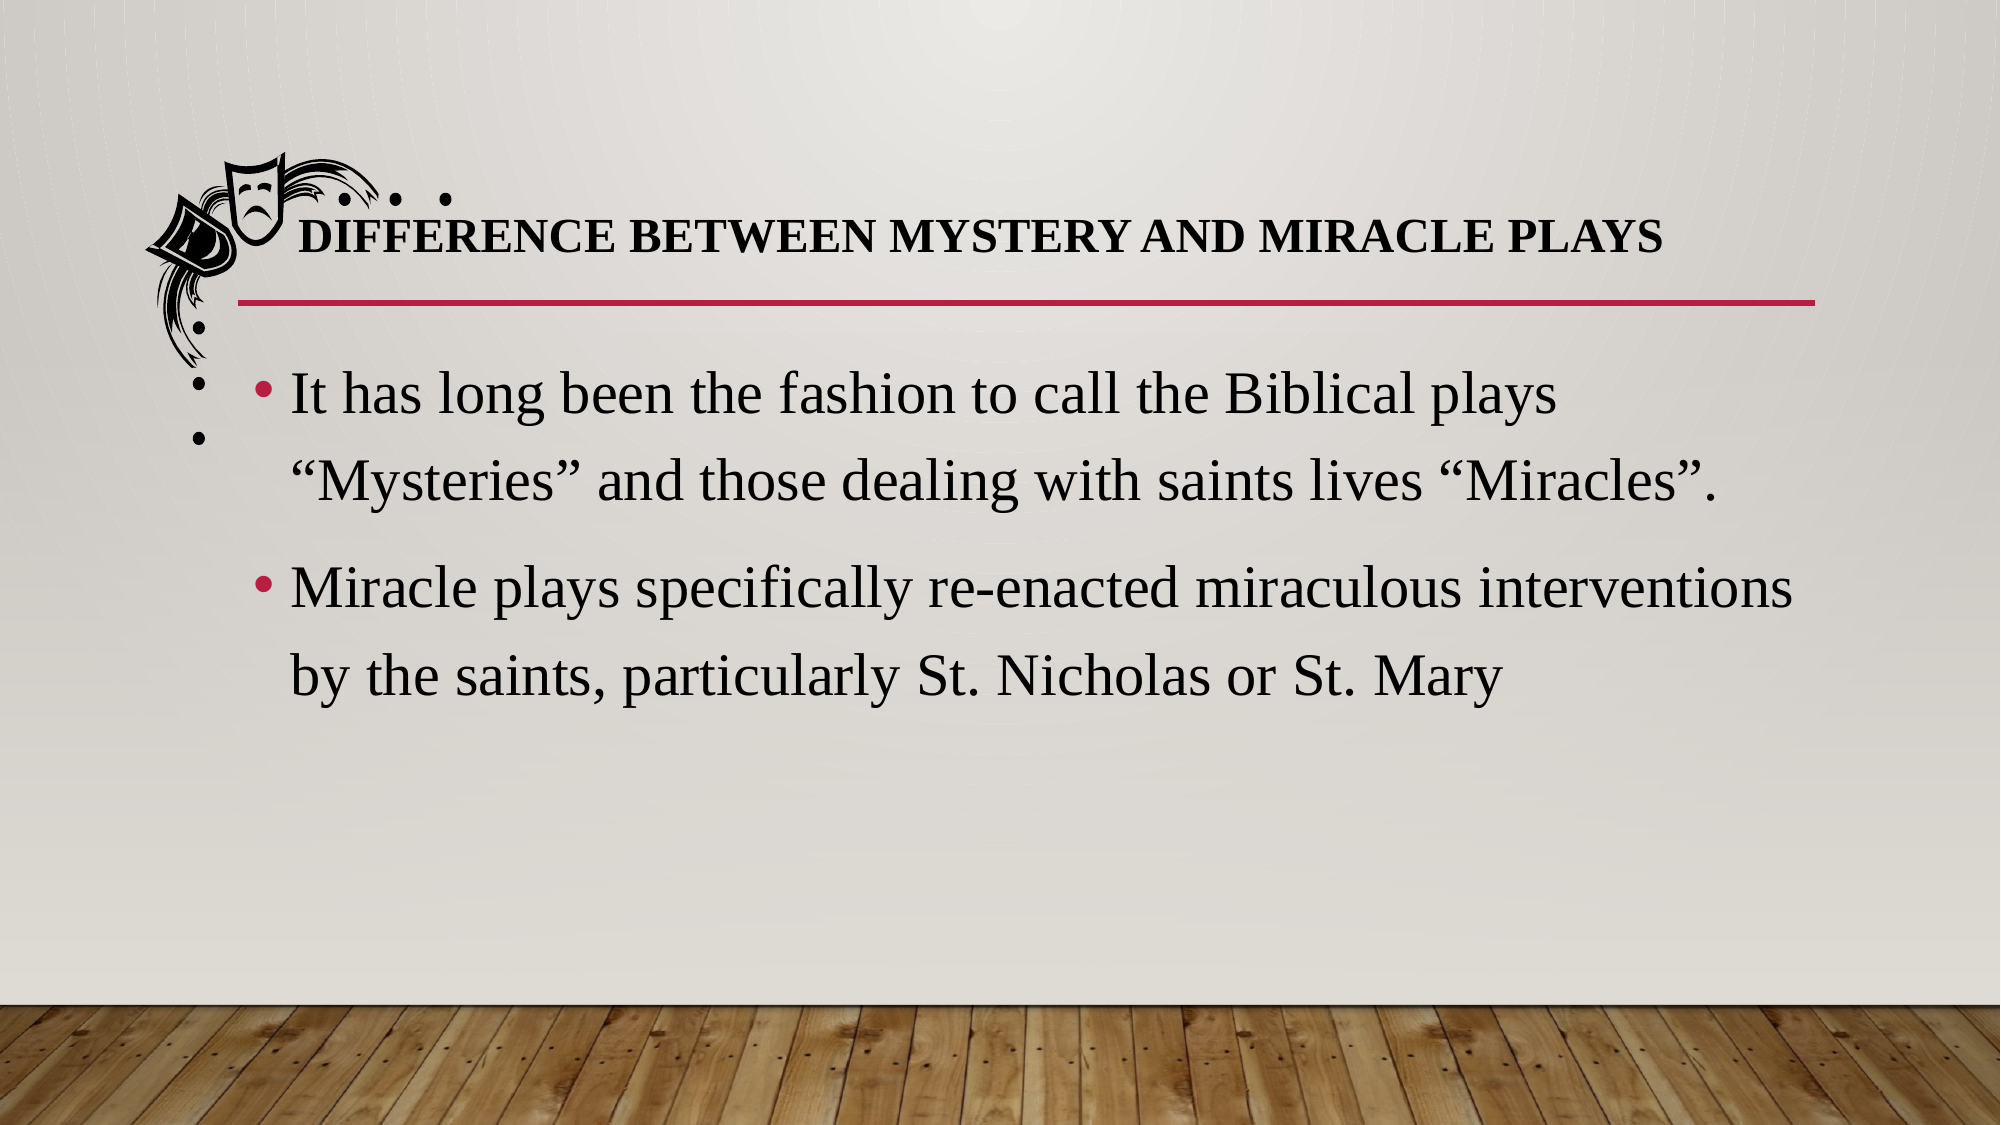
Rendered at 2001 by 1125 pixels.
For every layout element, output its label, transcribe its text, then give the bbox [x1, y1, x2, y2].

picture [0, 1005, 2000, 1125]
picture [137, 131, 452, 446]
title Difference between mystery and Miracle Plays [452, 131, 1814, 305]
list It has long been the fashion to call the Biblical plays “Mysteries” and those dealing with saints lives “Miracles”. Miracle plays specifically re-enacted miraculous interventions by the saints, particularly St. Nicholas or St. Mary [238, 330, 1814, 897]
